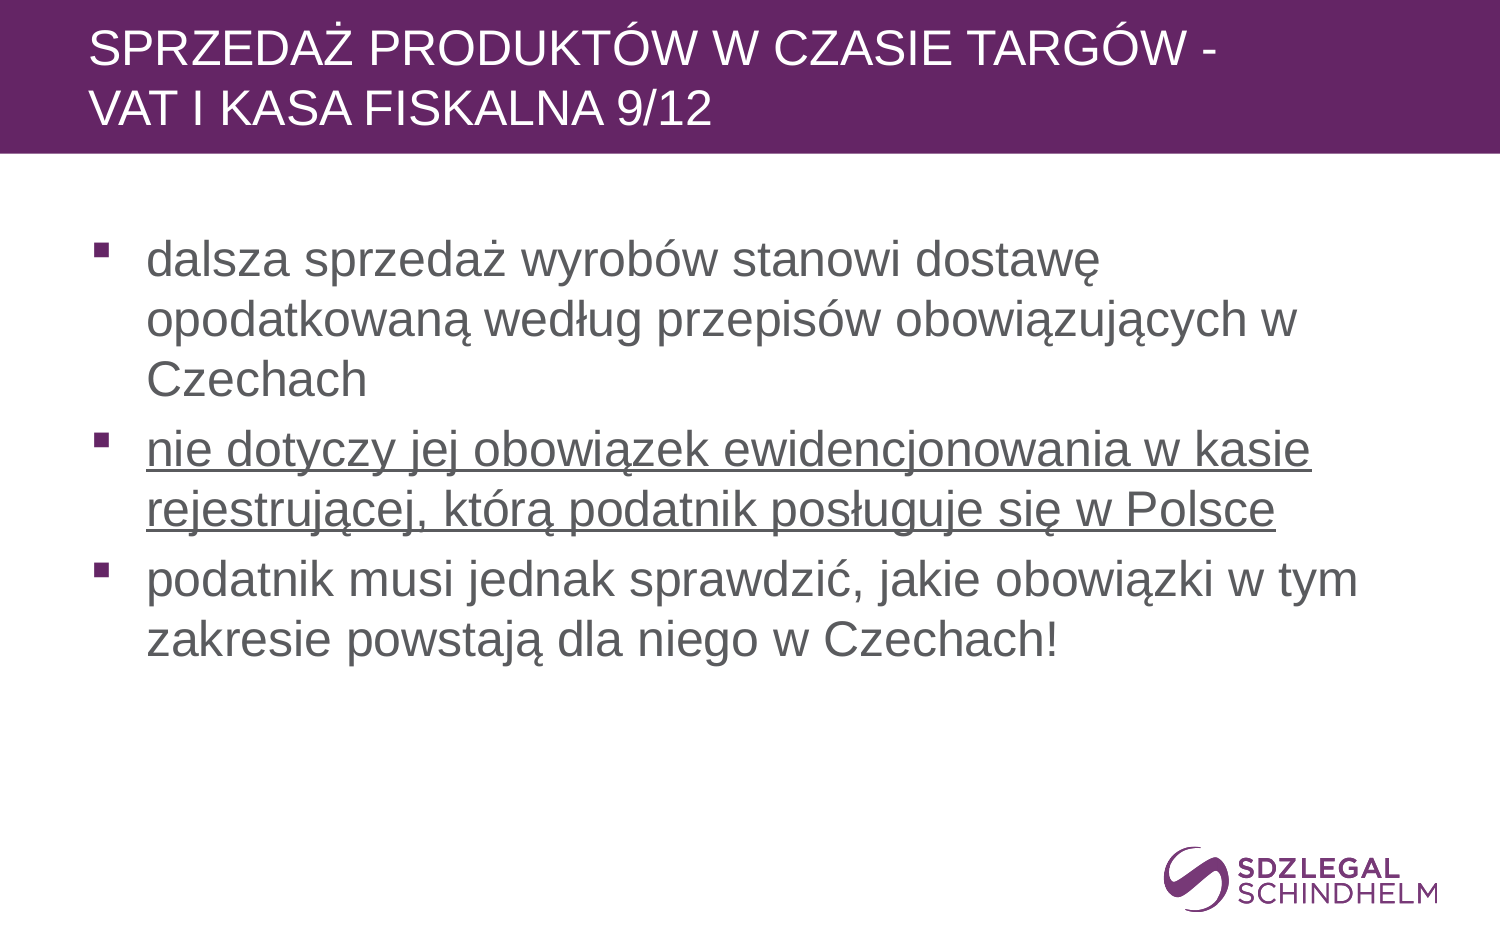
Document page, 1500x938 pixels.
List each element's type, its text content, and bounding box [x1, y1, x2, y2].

title sprzedaż produktów w czasie targów - VAT I kasa fiskalna 9/12 [0, 0, 1500, 154]
list dalsza sprzedaż wyrobów stanowi dostawę opodatkowaną według przepisów obowiązujących w Czechach nie dotyczy jej obowiązek ewidencjonowania w kasie rejestrującej, którą podatnik posługuje się w Polsce podatnik musi jednak sprawdzić, jakie obowiązki w tym zakresie powstają dla niego w Czechach! [74, 218, 1426, 838]
picture [1163, 845, 1437, 912]
